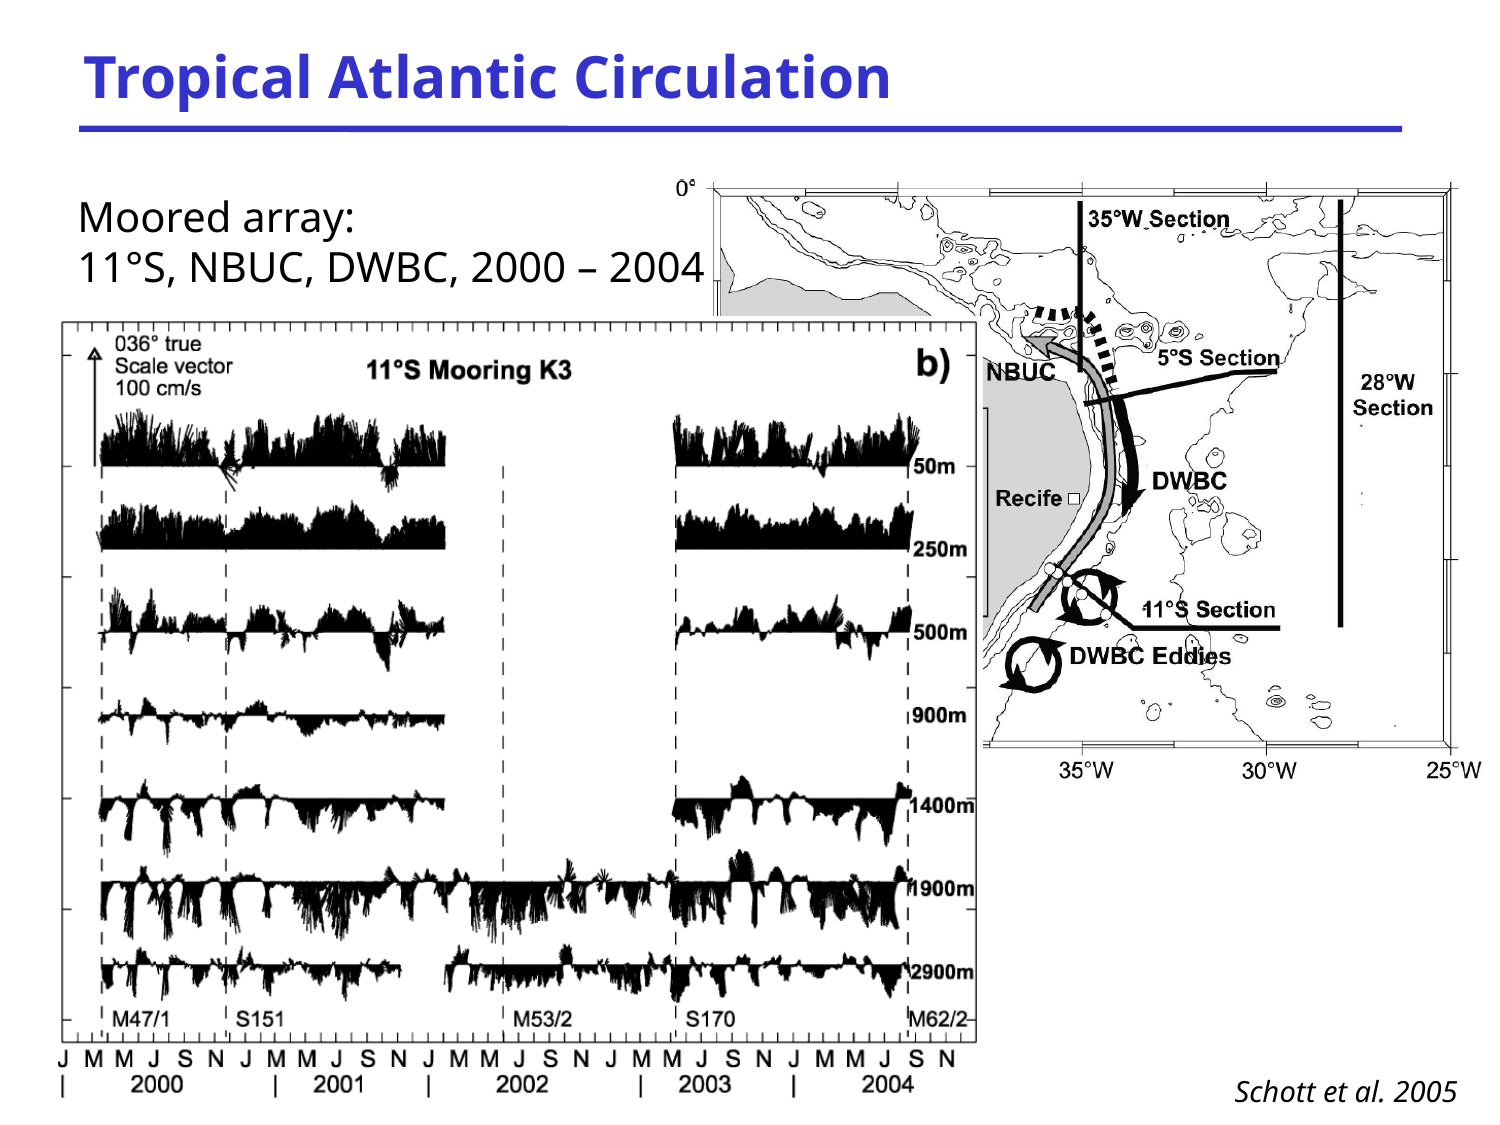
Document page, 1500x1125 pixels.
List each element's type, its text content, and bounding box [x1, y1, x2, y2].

text_box Moored array: 11°S, NBUC, DWBC, 2000 – 2004 [62, 183, 639, 314]
text_box Tropical Atlantic Circulation [69, 33, 908, 118]
text_box Schott et al. 2005 [1219, 1066, 1473, 1117]
picture [55, 163, 1490, 1103]
